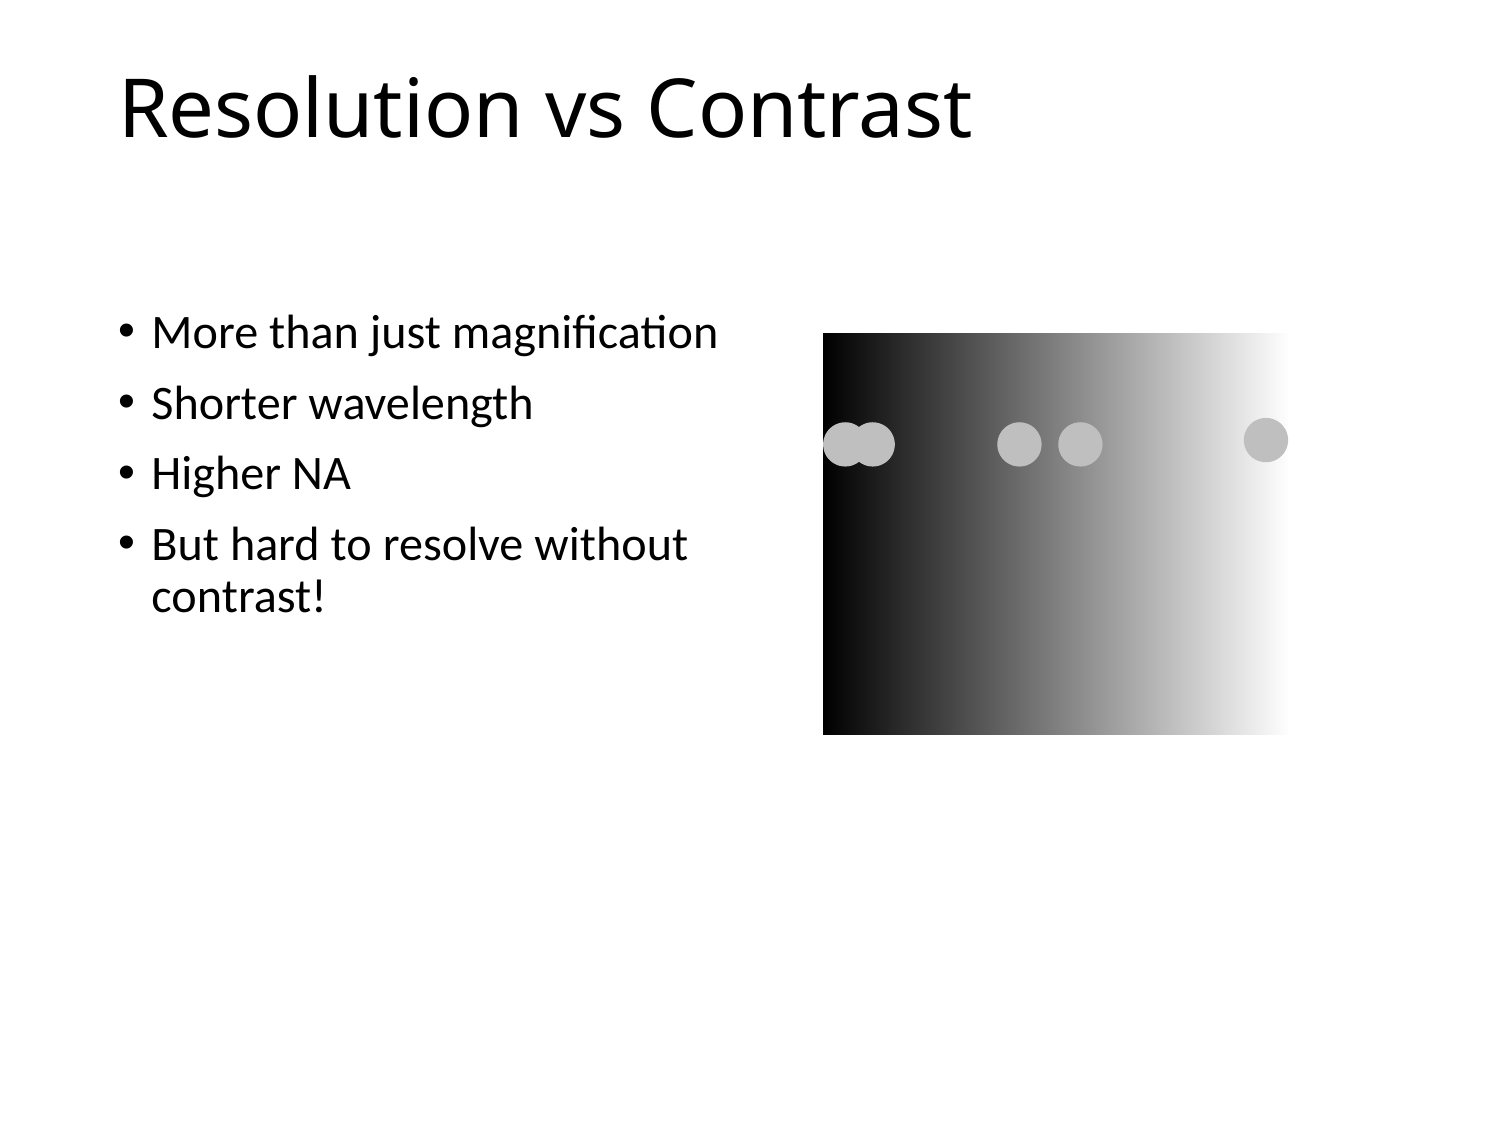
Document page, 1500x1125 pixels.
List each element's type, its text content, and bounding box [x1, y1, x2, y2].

text_box [849, 421, 896, 468]
text_box [822, 332, 1289, 735]
list More than just magnification Shorter wavelength Higher NA But hard to resolve without contrast! [103, 299, 741, 1014]
text_box [1057, 421, 1104, 468]
title Resolution vs Contrast [103, 59, 1397, 278]
text_box [1242, 416, 1290, 464]
text_box [996, 421, 1043, 468]
text_box [822, 421, 858, 468]
